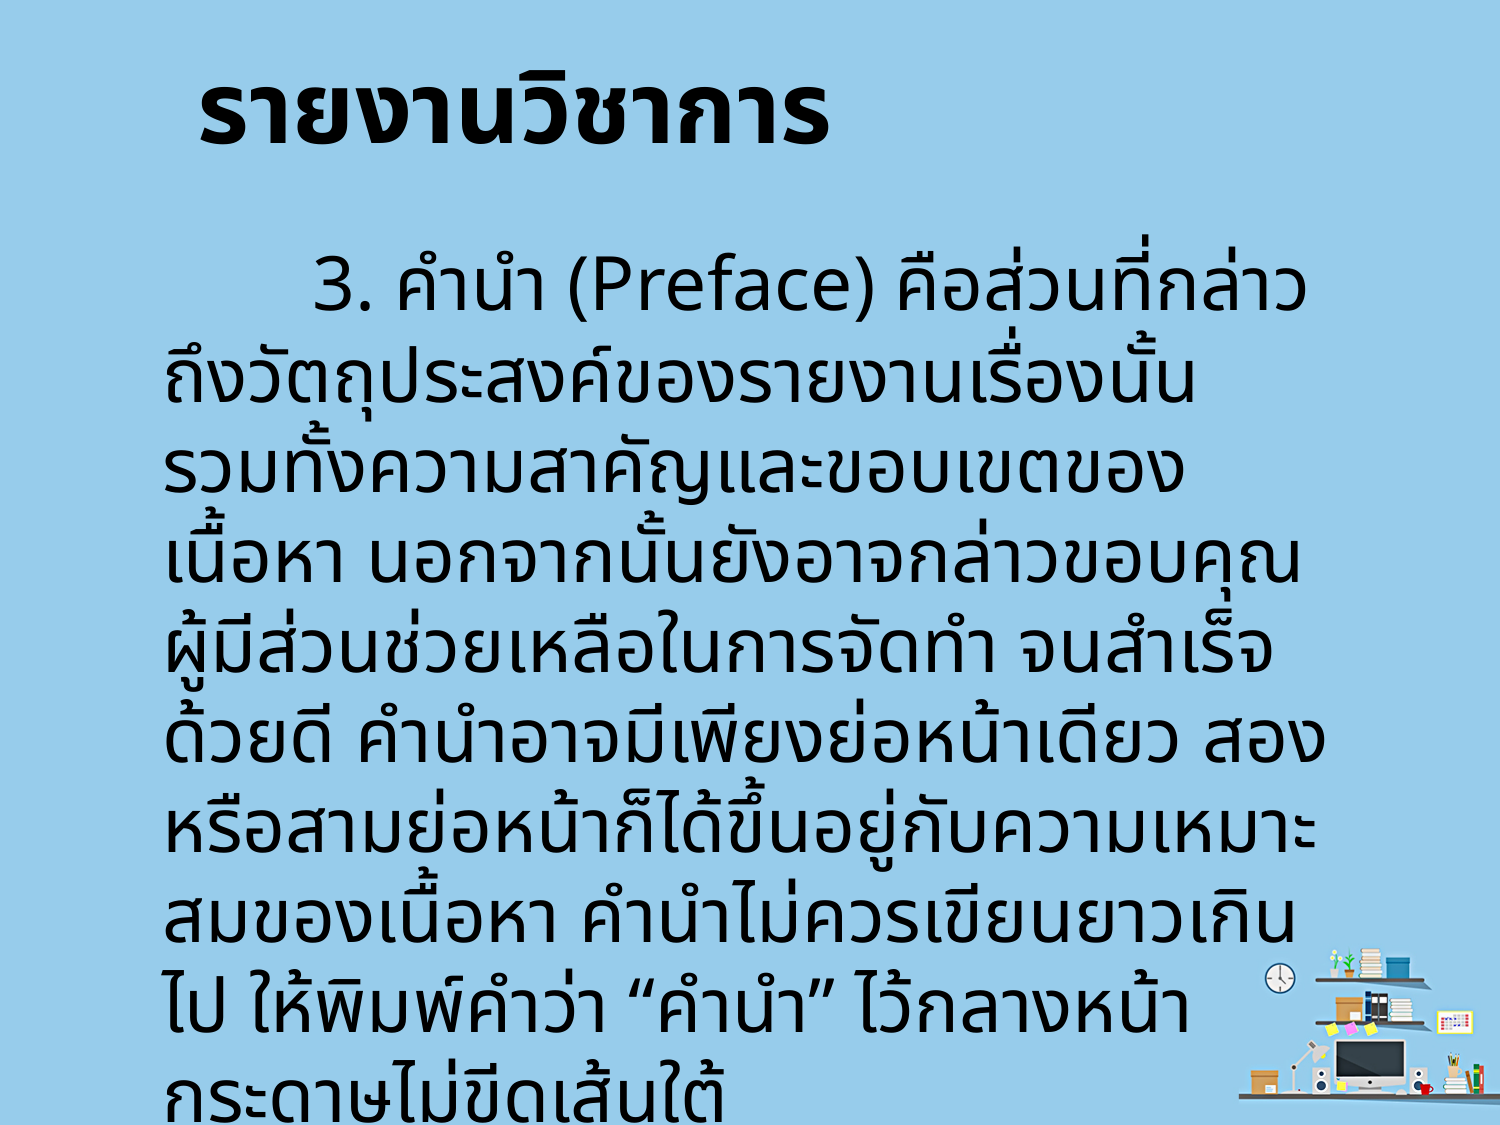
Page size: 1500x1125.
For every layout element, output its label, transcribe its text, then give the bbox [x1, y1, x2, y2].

list 3. คำนำ (Preface) คือส่วนที่กล่าวถึงวัตถุประสงค์ของรายงานเรื่องนั้น รวมทั้งความสาคัญและขอบเขตของเนื้อหา นอกจากนั้นยังอาจกล่าวขอบคุณผู้มีส่วนช่วยเหลือในการจัดทำ จนสำเร็จด้วยดี คำนำอาจมีเพียงย่อหน้าเดียว สอง หรือสามย่อหน้าก็ได้ขึ้นอยู่กับความเหมาะสมของเนื้อหา คำนำไม่ควรเขียนยาวเกินไป ให้พิมพ์คำว่า “คำนำ” ไว้กลางหน้ากระดาษไม่ขีดเส้นใต้ [147, 219, 1353, 823]
title รายงานวิชาการ [183, 30, 1436, 176]
picture [0, 0, 1500, 1125]
